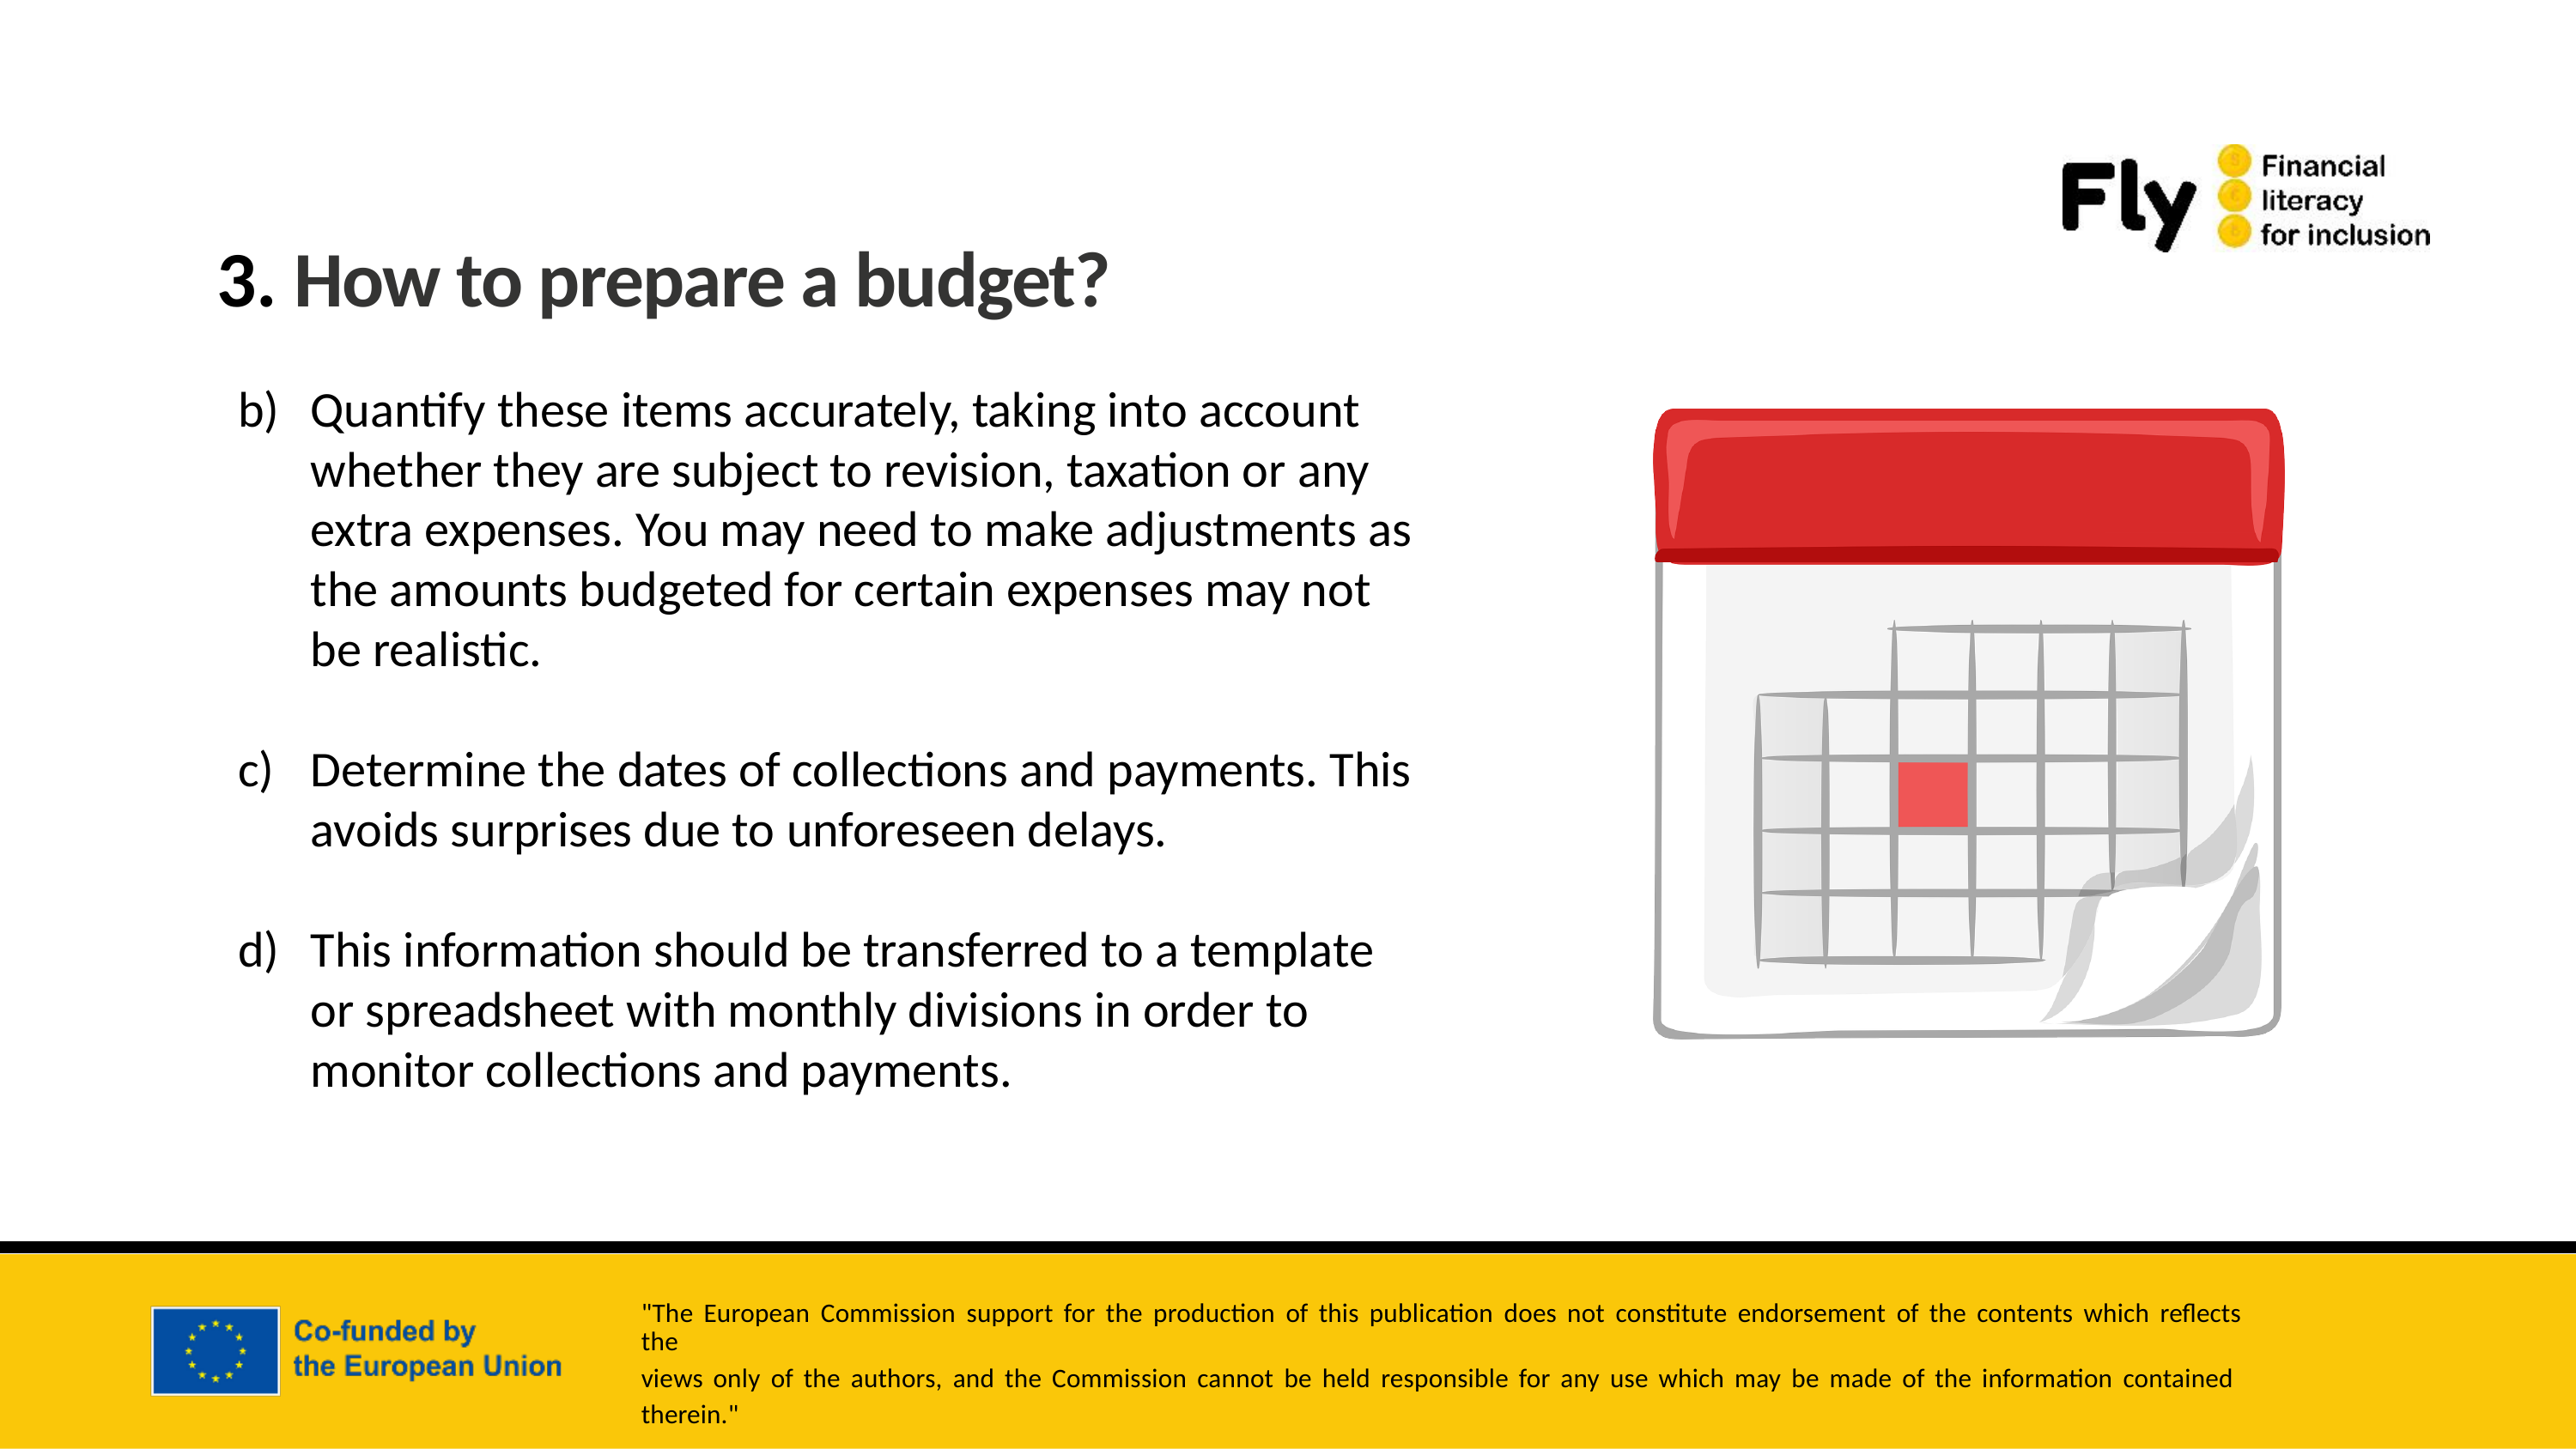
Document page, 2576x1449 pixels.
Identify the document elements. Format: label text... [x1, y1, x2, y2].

picture [1652, 409, 2285, 1040]
picture [149, 1304, 593, 1399]
text_box 3. How to prepare a budget? [204, 221, 1943, 329]
text_box Quantify these items accurately, taking into account whether they are subject to revision, taxation or any extra expenses. You may need to make adjustments as the amounts budgeted for certain expenses may not be realistic. Determine the dates of collections and payments. This avoids surprises due to unforeseen delays. This information should be transferred to a template or spreadsheet with monthly divisions in order to monitor collections and payments. [225, 370, 1428, 1164]
picture [2063, 144, 2430, 252]
